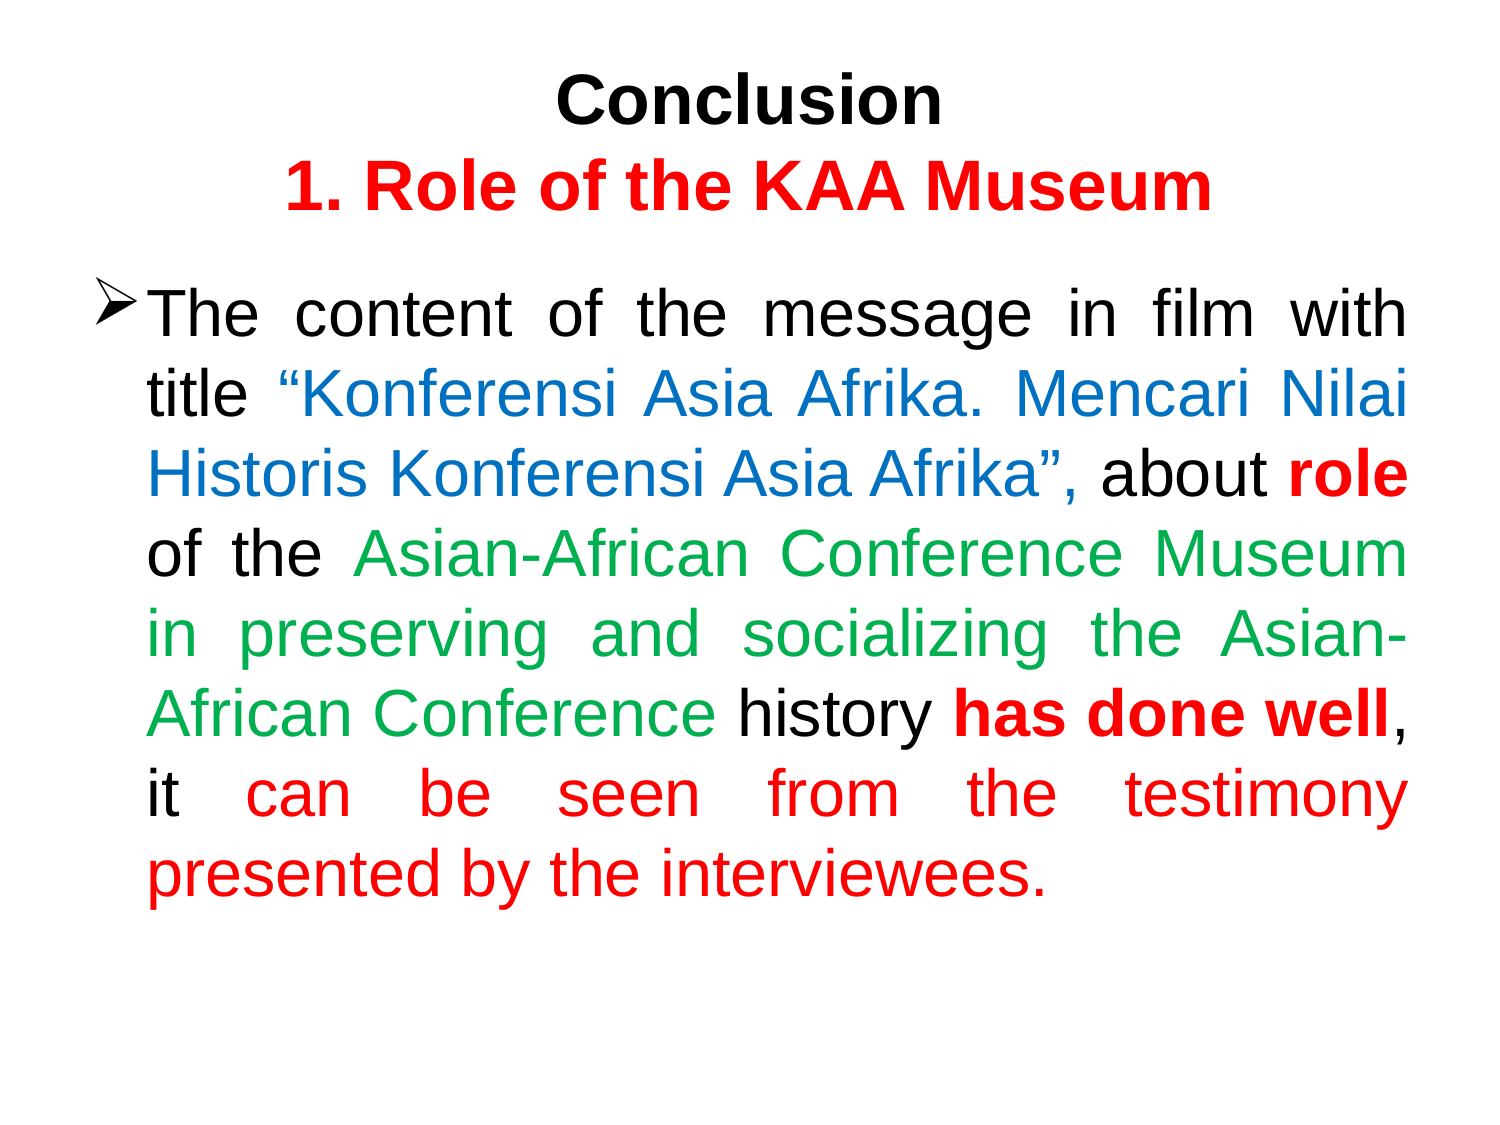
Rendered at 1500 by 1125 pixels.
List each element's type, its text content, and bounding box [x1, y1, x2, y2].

title Conclusion 1. Role of the KAA Museum [75, 45, 1425, 233]
list The content of the message in film with title “Konferensi Asia Afrika. Mencari Nilai Historis Konferensi Asia Afrika”, about role of the Asian-African Conference Museum in preserving and socializing the Asian-African Conference history has done well, it can be seen from the testimony presented by the interviewees. [75, 262, 1425, 1005]
